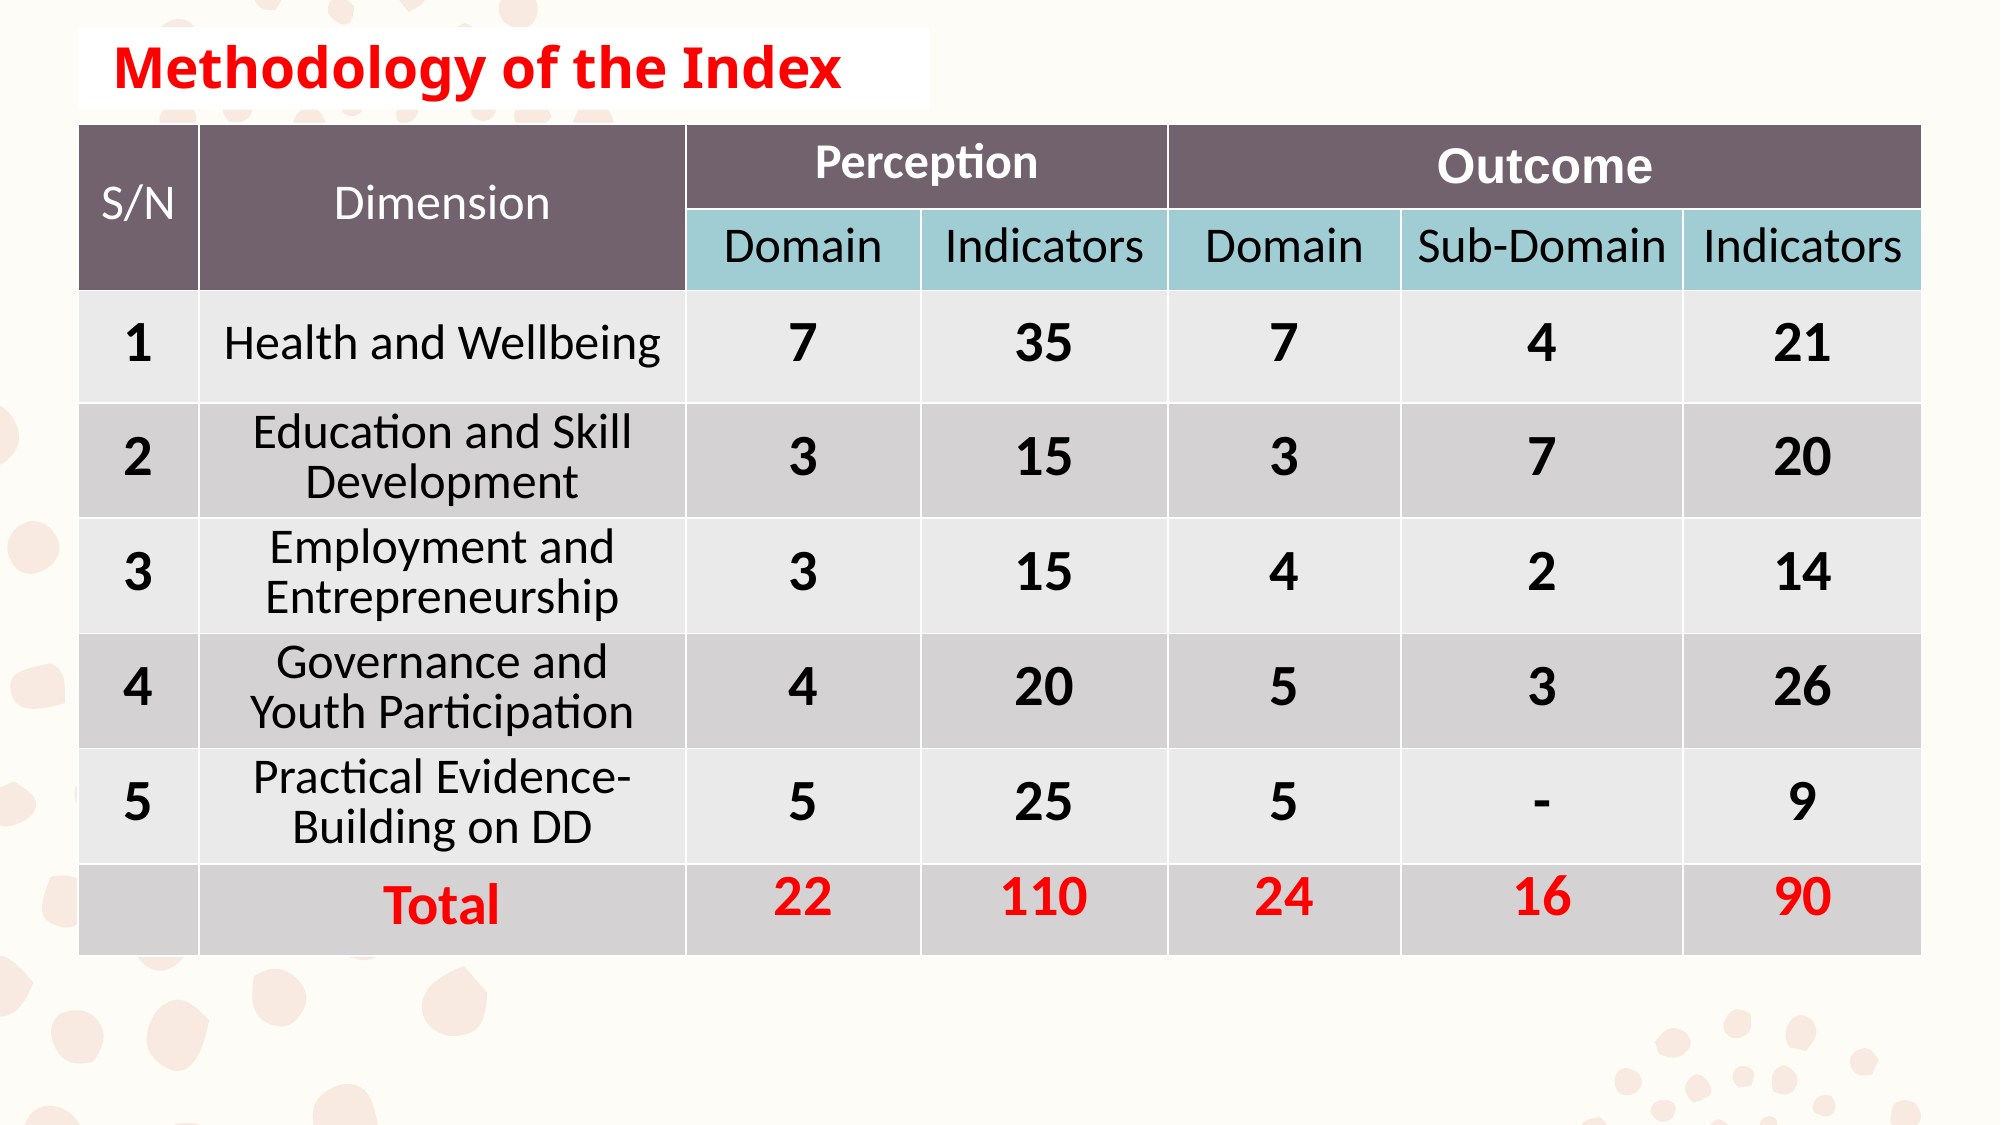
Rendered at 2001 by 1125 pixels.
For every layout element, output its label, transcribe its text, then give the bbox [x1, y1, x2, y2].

table_cell 22 [687, 865, 920, 955]
table_cell 20 [922, 634, 1167, 748]
table_cell 3 [1402, 634, 1682, 748]
table_cell 5 [1169, 749, 1400, 863]
table_cell 4 [687, 634, 920, 748]
table_cell Sub-Domain [1402, 210, 1682, 290]
table_cell 15 [922, 519, 1167, 633]
table_cell 5 [1169, 634, 1400, 748]
table_cell Employment and Entrepreneurship [200, 519, 685, 633]
table_cell 2 [79, 404, 198, 517]
table_cell 5 [687, 749, 920, 863]
table_header Perception [687, 125, 1167, 208]
table_cell Education and Skill Development [200, 404, 685, 517]
table_cell Governance and Youth Participation [200, 634, 685, 748]
table_cell 3 [687, 404, 920, 517]
table_cell Domain [687, 210, 920, 290]
table_cell 4 [1169, 519, 1400, 633]
table_cell 4 [1402, 291, 1682, 402]
table_cell 35 [922, 291, 1167, 402]
table_cell 5 [79, 749, 198, 863]
table_cell 3 [1169, 404, 1400, 517]
table_cell 15 [922, 404, 1167, 517]
table_cell 21 [1684, 291, 1921, 402]
table_cell 110 [922, 865, 1167, 955]
table_cell 7 [1169, 291, 1400, 402]
table_cell [79, 865, 198, 955]
table_cell 4 [79, 634, 198, 748]
table_cell 14 [1684, 519, 1921, 633]
table_cell 90 [1684, 865, 1921, 955]
table_cell - [1402, 749, 1682, 863]
table_cell Indicators [1684, 210, 1921, 290]
title Methodology of the Index [77, 27, 930, 110]
table_cell Practical Evidence-Building on DD [200, 749, 685, 863]
table_cell 7 [1402, 404, 1682, 517]
table_header S/N [79, 125, 198, 290]
table_cell Domain [1169, 210, 1400, 290]
table_header Dimension [200, 125, 685, 290]
table_cell 25 [922, 749, 1167, 863]
table_cell 20 [1684, 404, 1921, 517]
table_cell 7 [687, 291, 920, 402]
table_header Outcome [1169, 125, 1921, 208]
table_cell Indicators [922, 210, 1167, 290]
table_cell 26 [1684, 634, 1921, 748]
table_cell 3 [79, 519, 198, 633]
table_cell 16 [1402, 865, 1682, 955]
table_cell 1 [79, 291, 198, 402]
table_cell 9 [1684, 749, 1921, 863]
table_cell Total [200, 865, 685, 955]
table_cell Health and Wellbeing [200, 291, 685, 402]
table_cell 2 [1402, 519, 1682, 633]
table_cell 3 [687, 519, 920, 633]
table_cell 24 [1169, 865, 1400, 955]
